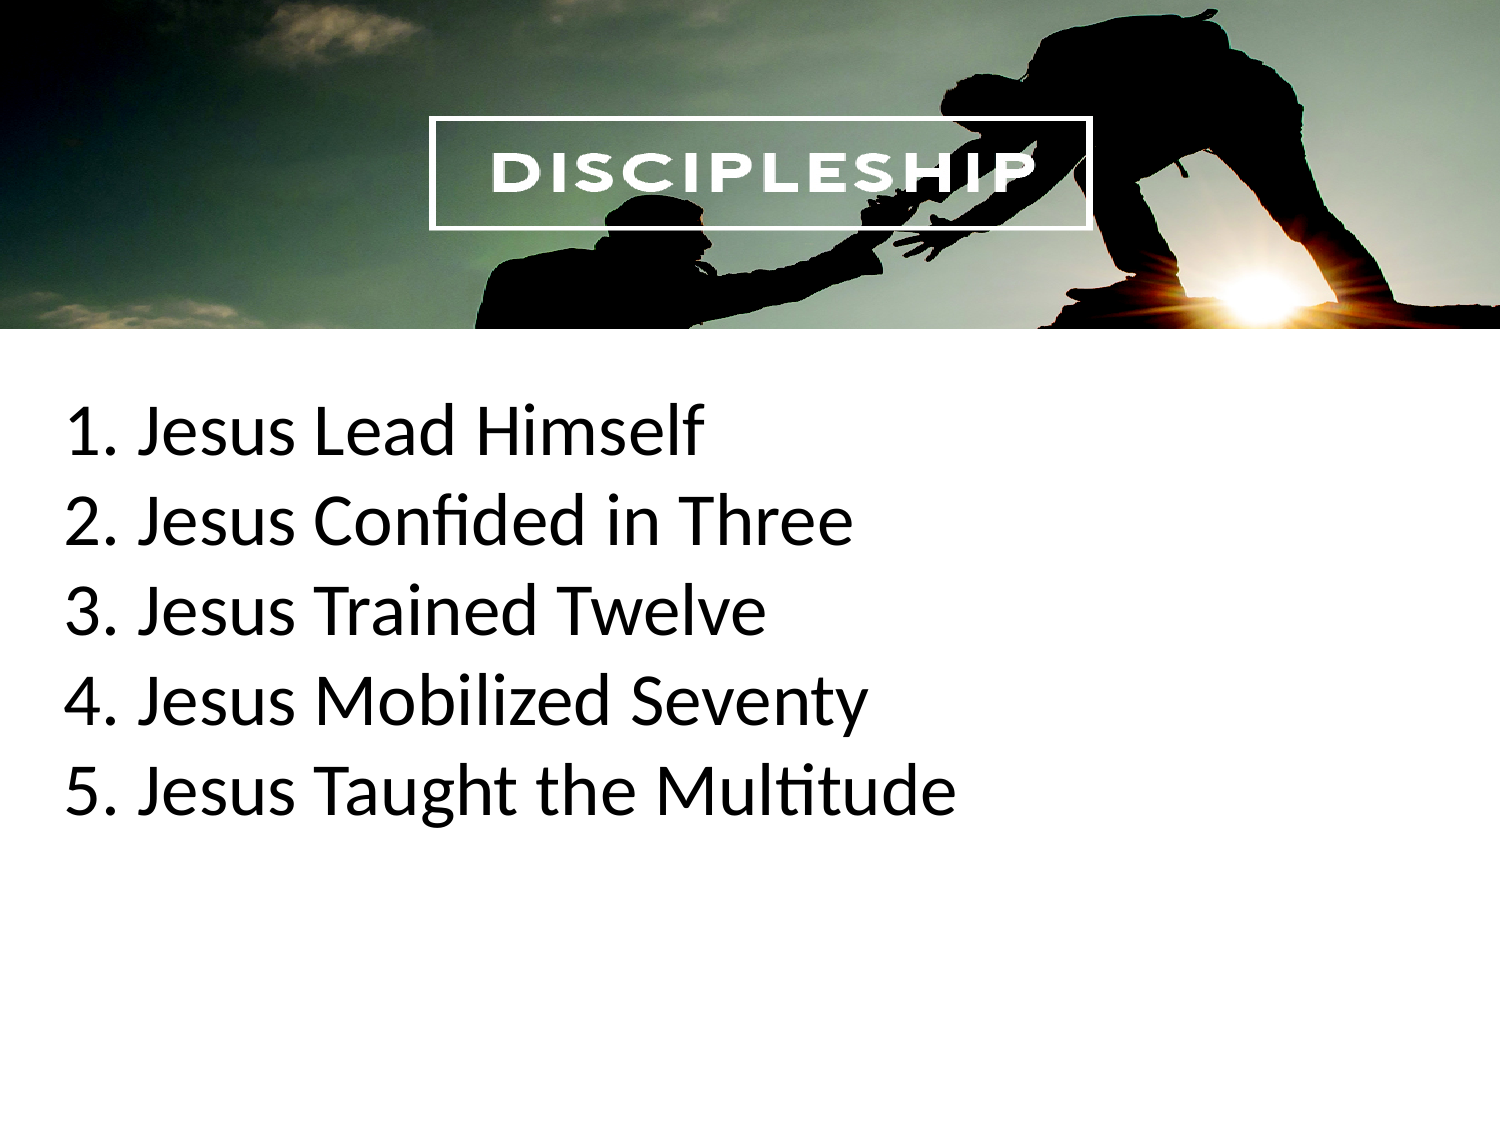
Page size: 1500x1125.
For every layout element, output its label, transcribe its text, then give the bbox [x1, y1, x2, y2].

picture [0, 0, 1500, 329]
text_box Jesus Lead Himself Jesus Confided in Three Jesus Trained Twelve Jesus Mobilized Seventy Jesus Taught the Multitude [49, 372, 1464, 838]
